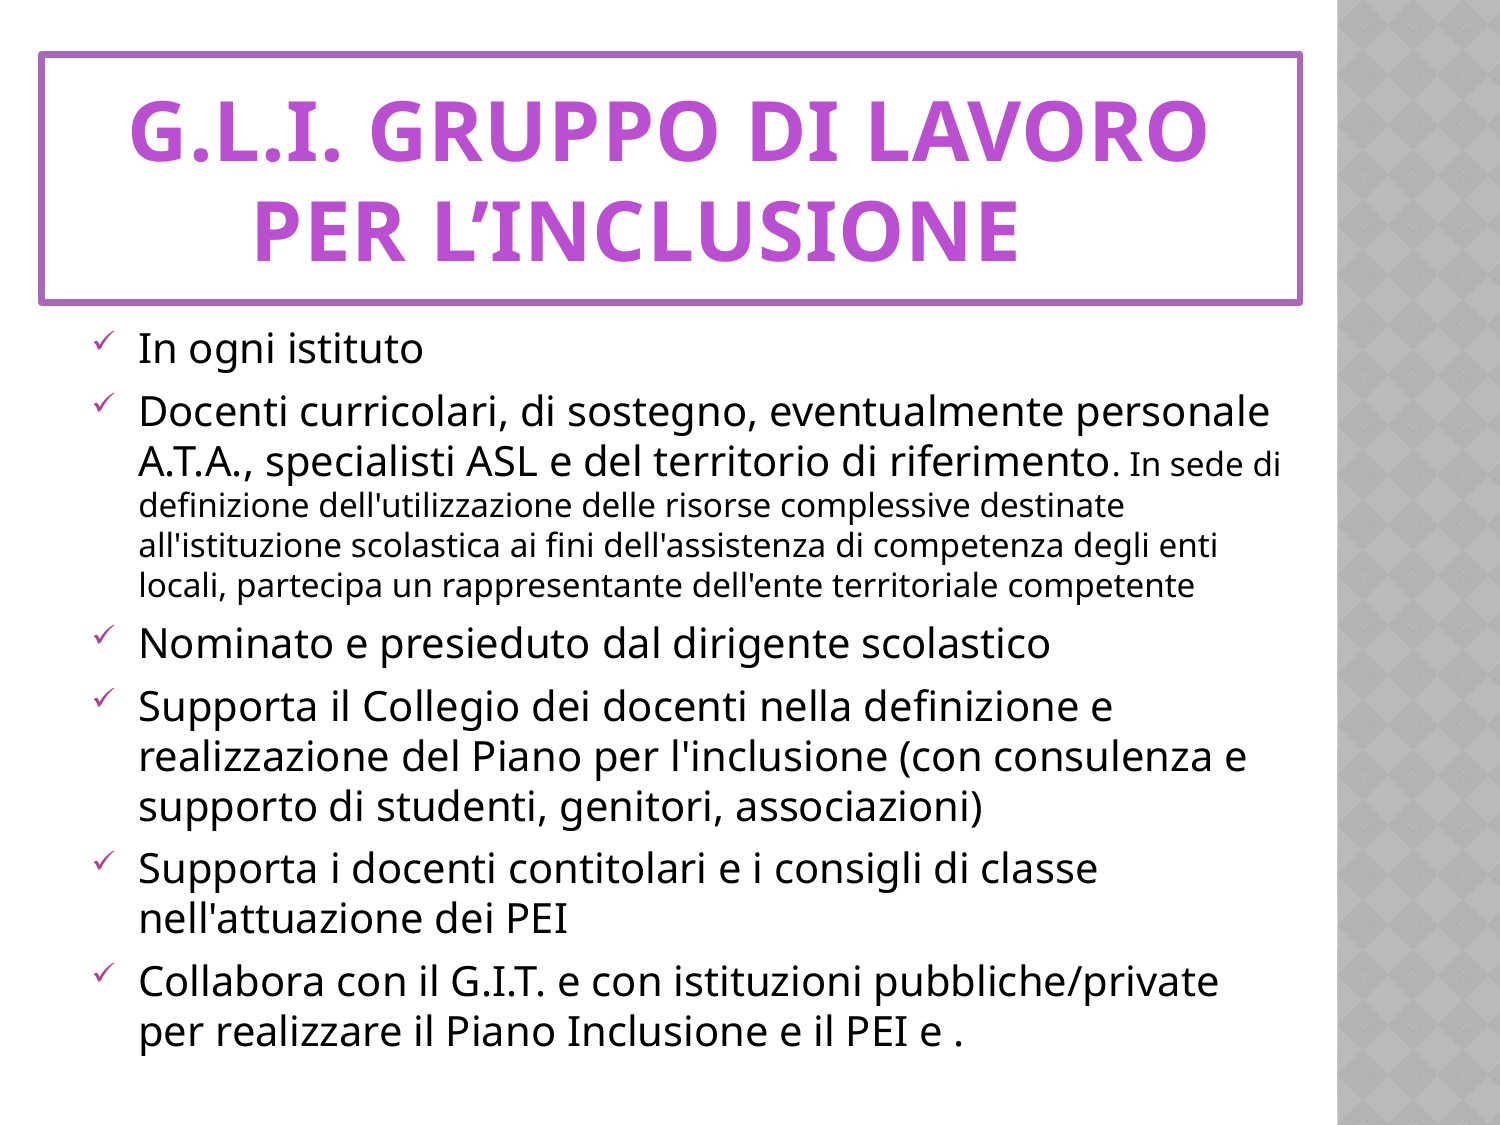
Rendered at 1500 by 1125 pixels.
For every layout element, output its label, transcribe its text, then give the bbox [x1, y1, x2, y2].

text_box G.L.I. GRUPPO DI LAVORO PER L’INCLUSIONE [38, 51, 1303, 306]
list In ogni istituto Docenti curricolari, di sostegno, eventualmente personale A.T.A., specialisti ASL e del territorio di riferimento. In sede di definizione dell'utilizzazione delle risorse complessive destinate all'istituzione scolastica ai fini dell'assistenza di competenza degli enti locali, partecipa un rappresentante dell'ente territoriale competente Nominato e presieduto dal dirigente scolastico Supporta il Collegio dei docenti nella definizione e realizzazione del Piano per l'inclusione (con consulenza e supporto di studenti, genitori, associazioni) Supporta i docenti contitolari e i consigli di classe nell'attuazione dei PEI Collabora con il G.I.T. e con istituzioni pubbliche/private per realizzare il Piano Inclusione e il PEI e . [76, 314, 1300, 1047]
